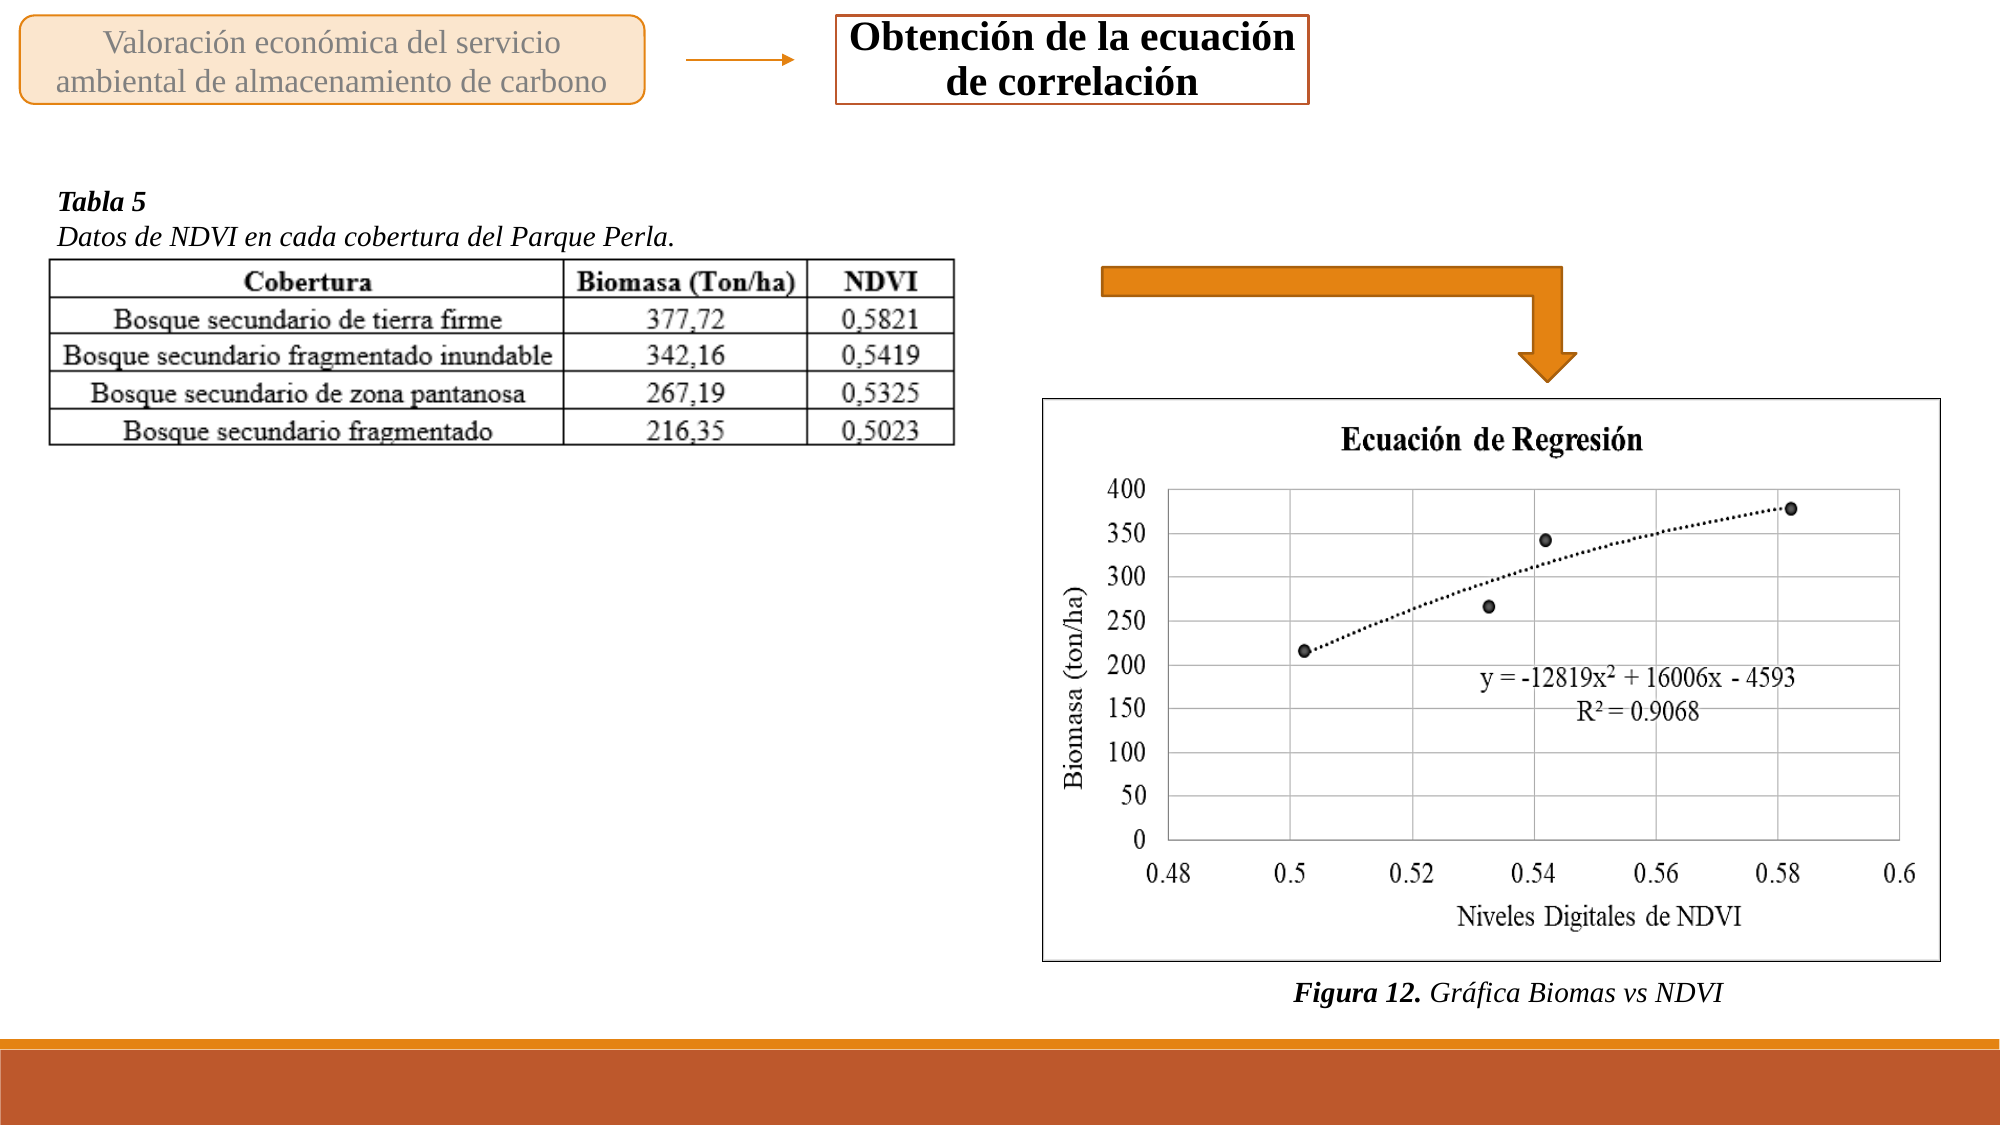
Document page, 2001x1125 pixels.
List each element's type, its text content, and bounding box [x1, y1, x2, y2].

text_box Obtención de la ecuación de correlación [835, 14, 1310, 105]
text_box Figura 12. Gráfica Biomas vs NDVI [1211, 970, 1806, 1016]
picture [1041, 397, 1942, 963]
text_box [1100, 265, 1578, 383]
text_box Tabla 5 Datos de NDVI en cada cobertura del Parque Perla. [42, 174, 1043, 260]
text_box Valoración económica del servicio ambiental de almacenamiento de carbono [18, 14, 646, 105]
picture [41, 250, 966, 456]
